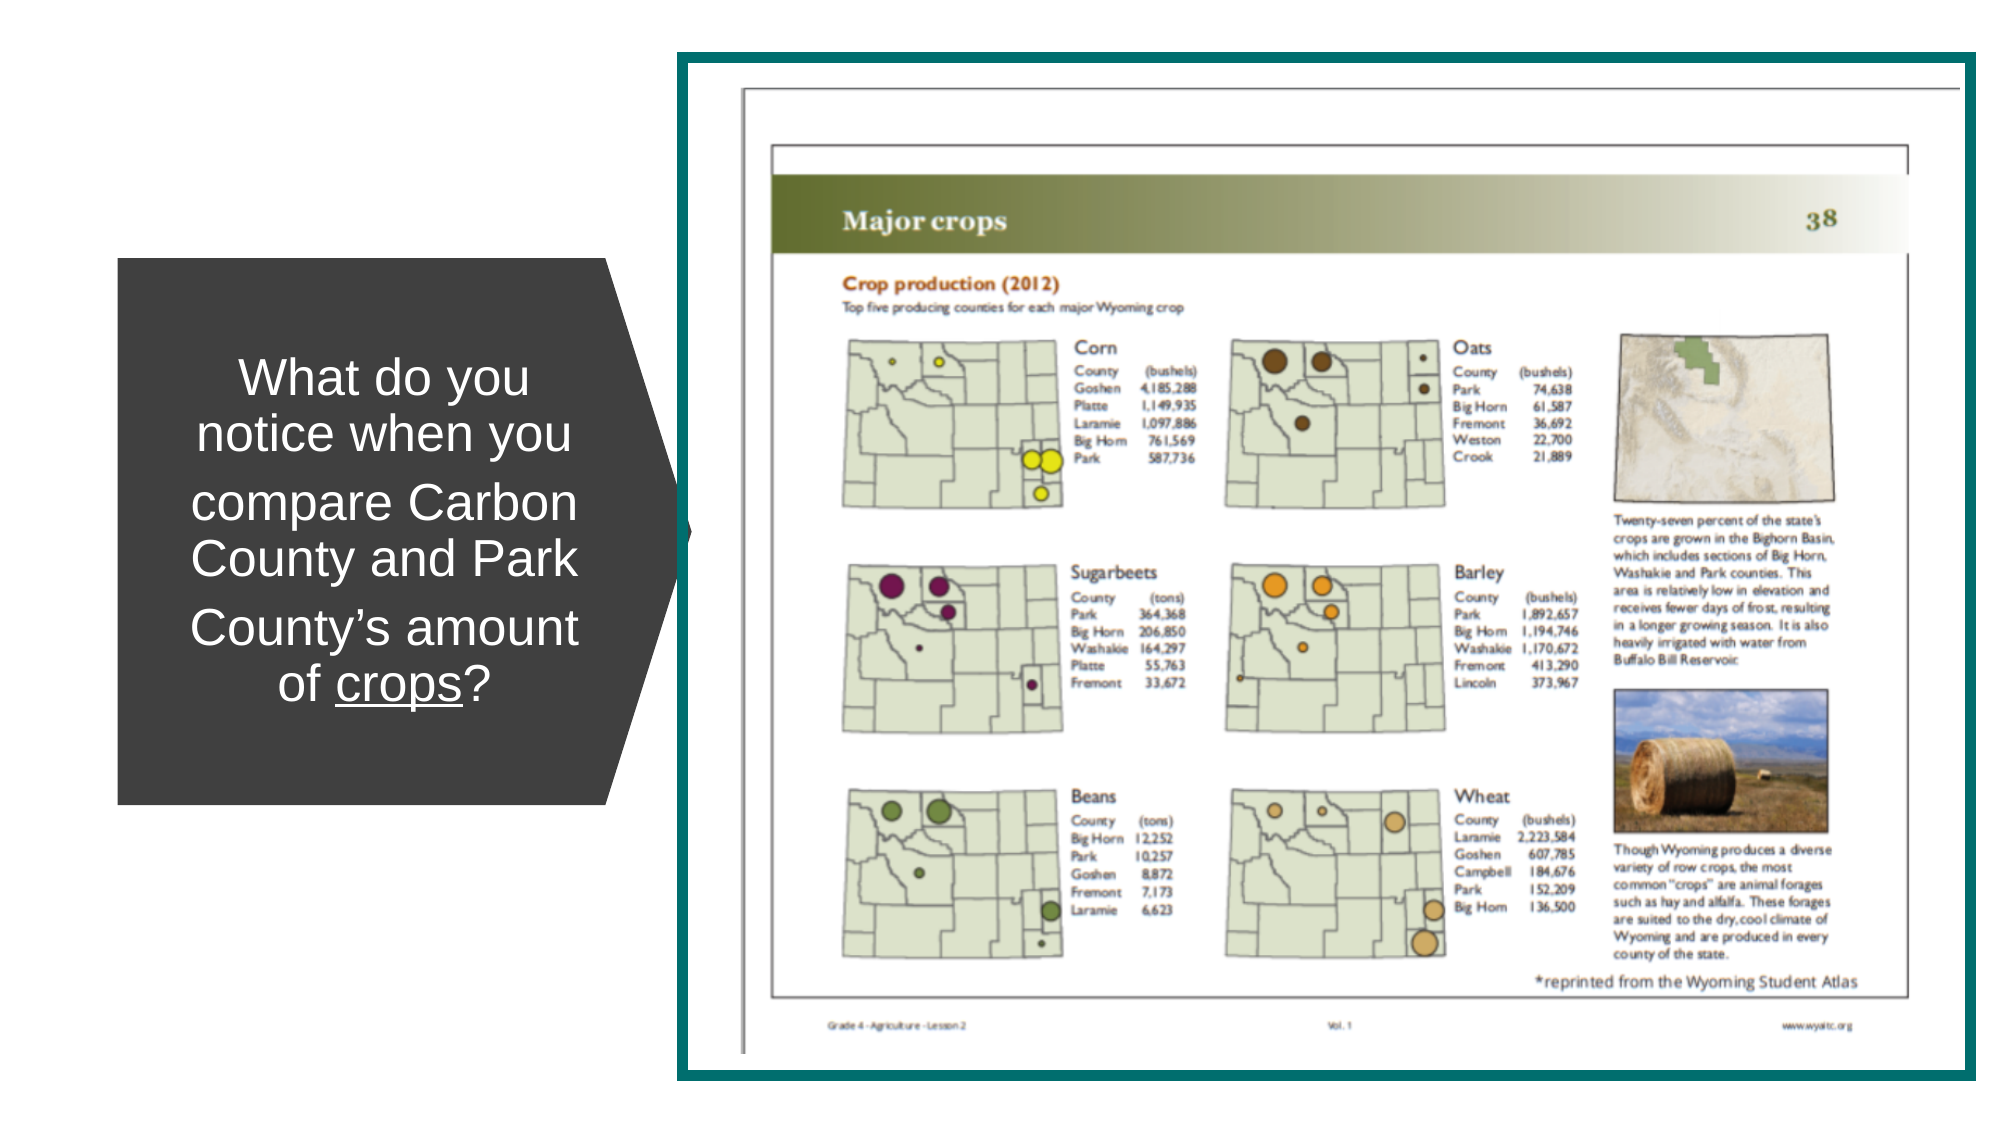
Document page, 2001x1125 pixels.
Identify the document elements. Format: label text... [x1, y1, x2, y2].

picture [867, 0, 1834, 1125]
text_box What do you notice when you compare Carbon County and Park County’s amount of crops? [168, 322, 601, 741]
table_header [688, 63, 867, 1070]
table_header [1834, 63, 1965, 1070]
text_box [116, 257, 677, 807]
